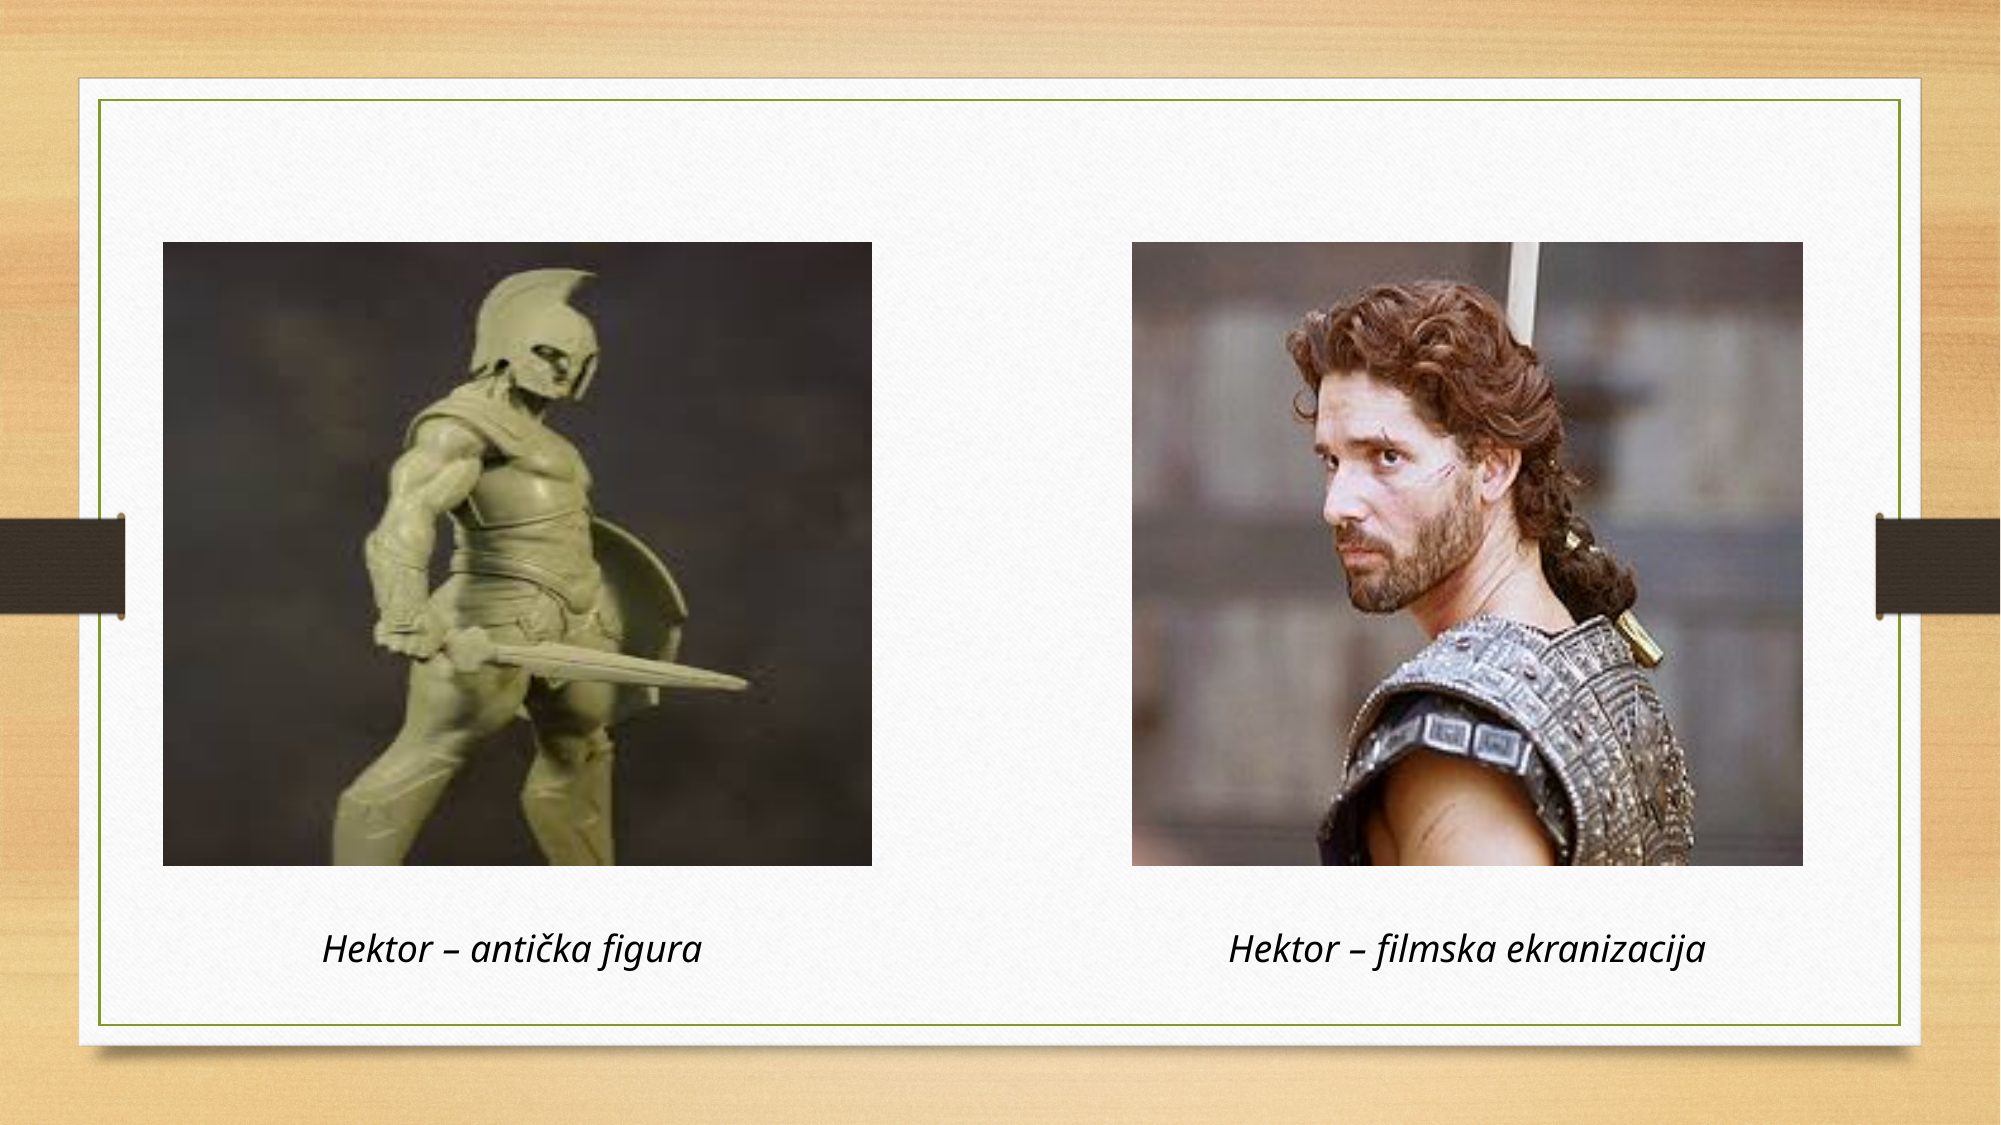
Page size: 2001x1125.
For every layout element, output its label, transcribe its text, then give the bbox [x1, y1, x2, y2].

text_box Hektor – antička figura [162, 917, 872, 978]
text_box Hektor – filmska ekranizacija [1132, 917, 1803, 978]
picture [0, 0, 2001, 1125]
